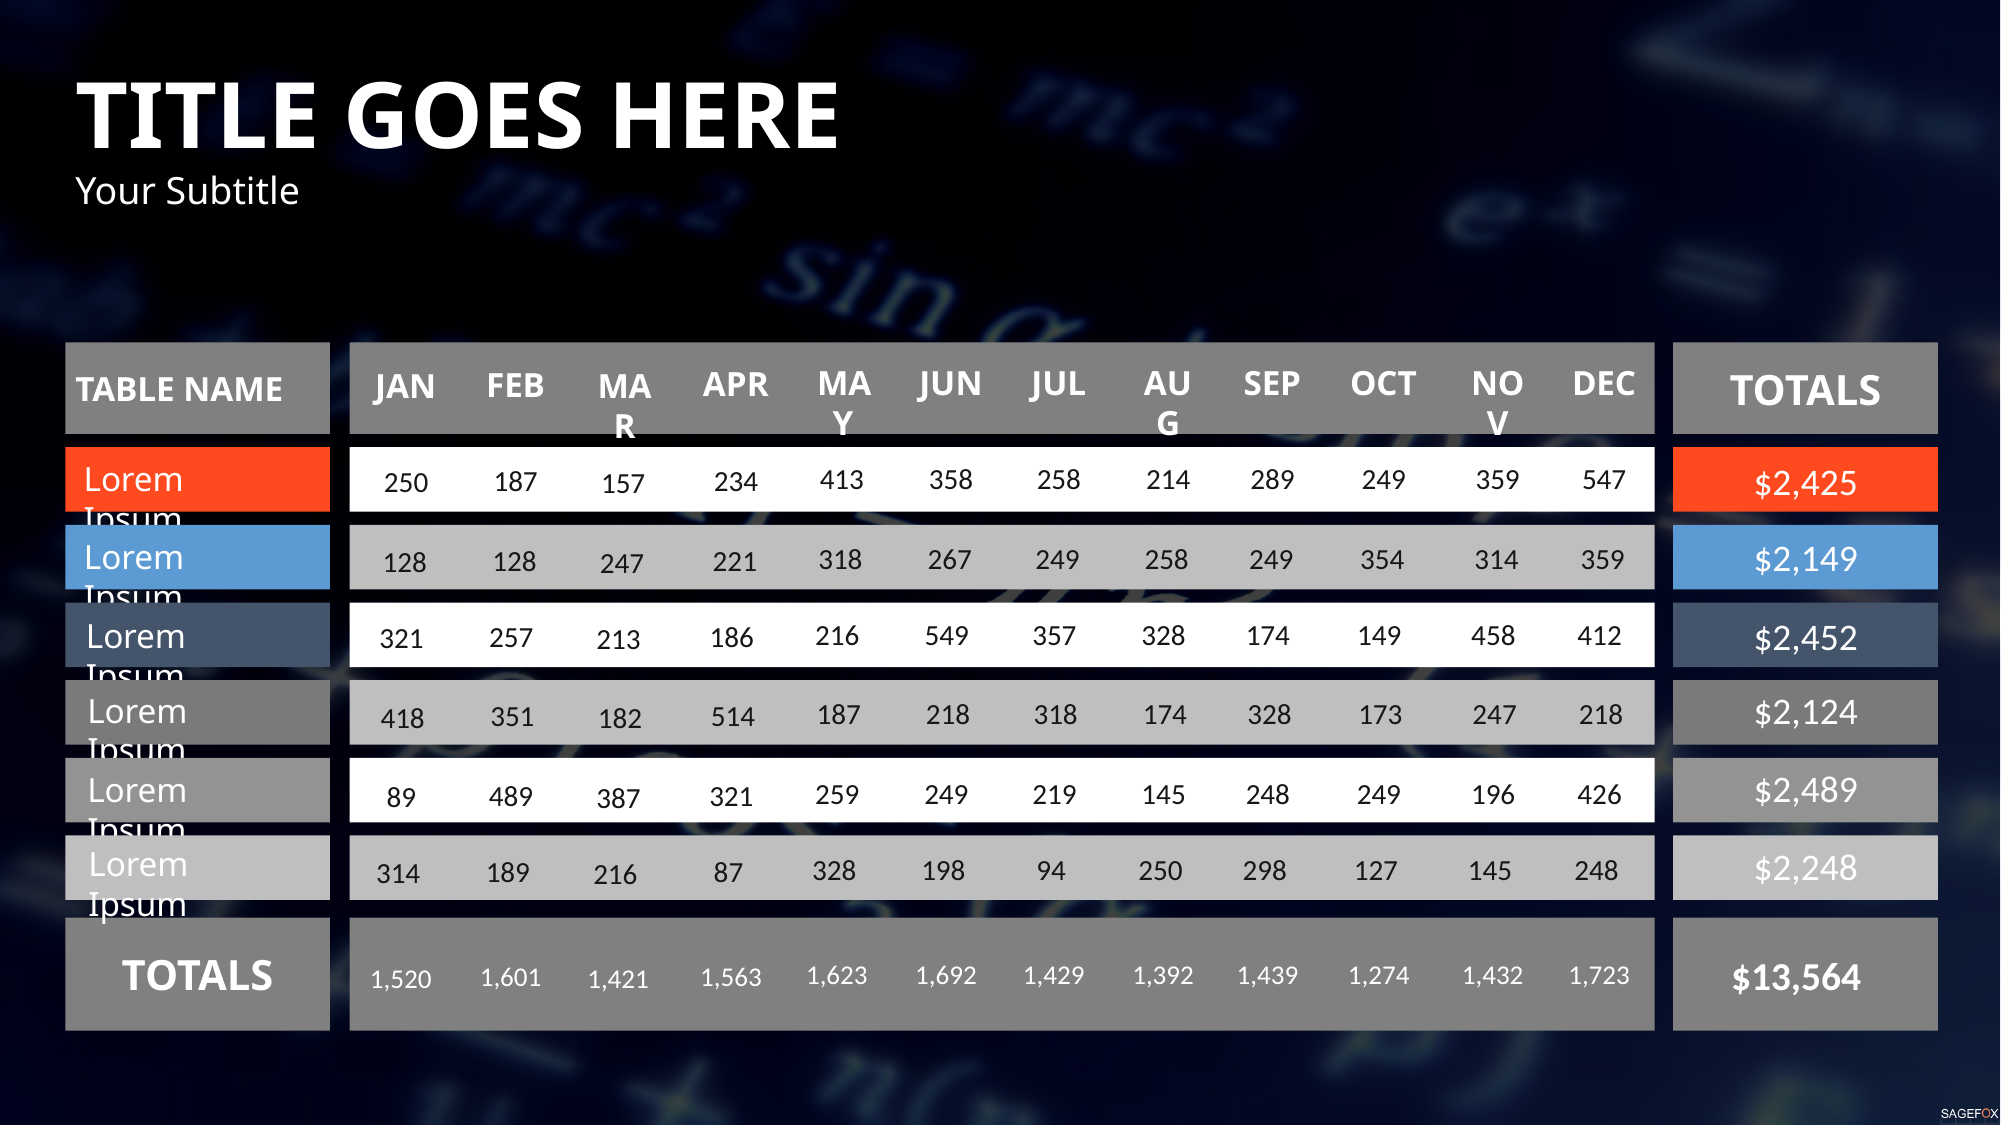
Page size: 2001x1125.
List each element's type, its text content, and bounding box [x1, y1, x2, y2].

text_box [349, 446, 1656, 513]
text_box 128 [355, 536, 454, 586]
text_box 259 [788, 767, 886, 818]
text_box 258 [1118, 532, 1216, 583]
text_box 1,274 [1322, 950, 1435, 998]
text_box [349, 679, 1656, 746]
text_box 248 [1219, 767, 1317, 818]
text_box 412 [1550, 608, 1649, 659]
text_box 94 [1002, 843, 1100, 894]
text_box 1,429 [997, 950, 1107, 998]
text_box $2,425 [1721, 450, 1890, 511]
text_box $2,149 [1721, 526, 1890, 587]
text_box 250 [1111, 843, 1210, 894]
text_box 1,563 [675, 952, 787, 1000]
text_box 249 [897, 767, 996, 818]
text_box 549 [897, 608, 996, 659]
text_box SEP [1223, 354, 1322, 410]
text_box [65, 602, 330, 668]
text_box JAN [357, 357, 455, 413]
text_box 186 [682, 610, 781, 661]
text_box 1,623 [780, 950, 890, 998]
text_box 359 [1554, 532, 1652, 583]
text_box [65, 835, 330, 900]
text_box 214 [1119, 453, 1217, 503]
text_box [349, 602, 1656, 668]
text_box [1672, 917, 1939, 1032]
text_box [349, 834, 1656, 901]
text_box 321 [352, 611, 451, 662]
text_box 187 [467, 455, 565, 505]
text_box TOTALS [1712, 356, 1899, 421]
text_box APR [687, 356, 785, 411]
text_box 458 [1444, 608, 1542, 659]
text_box JUL [1010, 354, 1108, 410]
text_box 426 [1550, 767, 1649, 818]
text_box 234 [687, 454, 785, 505]
text_box 189 [459, 845, 557, 896]
text_box 216 [566, 847, 665, 898]
text_box 174 [1116, 688, 1214, 738]
text_box 247 [573, 536, 671, 587]
text_box 1,520 [345, 953, 457, 1001]
text_box 249 [1222, 532, 1320, 583]
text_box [65, 447, 330, 512]
text_box 357 [1005, 608, 1104, 659]
text_box 314 [349, 847, 447, 897]
picture [0, 0, 2001, 1125]
text_box NOV [1448, 354, 1547, 449]
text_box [65, 757, 330, 823]
text_box 1,439 [1211, 950, 1322, 998]
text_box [65, 524, 330, 590]
text_box 387 [569, 771, 668, 822]
text_box 514 [684, 690, 782, 740]
text_box [1672, 602, 1939, 668]
text_box 298 [1216, 843, 1314, 894]
text_box 218 [1552, 688, 1650, 738]
text_box 351 [463, 690, 562, 740]
text_box MAR [574, 358, 675, 453]
text_box $2,124 [1721, 679, 1890, 740]
text_box 1,421 [562, 954, 675, 1002]
text_box DEC [1555, 354, 1653, 410]
text_box 182 [571, 692, 669, 742]
text_box 221 [685, 534, 784, 585]
text_box $2,489 [1721, 757, 1890, 818]
text_box 1,601 [454, 952, 567, 1000]
text_box [1672, 446, 1939, 513]
text_box 145 [1441, 843, 1539, 894]
text_box TITLE GOES HERE Your Subtitle [60, 49, 1036, 220]
text_box MAY [792, 354, 894, 449]
text_box 213 [569, 612, 668, 663]
text_box 318 [1007, 688, 1105, 738]
text_box 145 [1114, 767, 1213, 818]
text_box [349, 524, 1656, 590]
text_box 318 [791, 532, 890, 583]
text_box 87 [679, 845, 778, 896]
text_box JUN [902, 354, 1000, 410]
text_box [349, 341, 1656, 435]
text_box 173 [1331, 688, 1430, 738]
text_box 89 [352, 771, 451, 821]
text_box 321 [682, 769, 781, 820]
text_box 354 [1333, 532, 1431, 583]
text_box 196 [1444, 767, 1542, 818]
text_box 174 [1219, 608, 1317, 659]
text_box 267 [901, 532, 999, 583]
text_box AUG [1119, 354, 1217, 449]
text_box [1672, 524, 1939, 590]
text_box 149 [1330, 608, 1428, 659]
text_box $2,248 [1721, 835, 1890, 896]
text_box [349, 917, 1656, 1032]
text_box 216 [788, 608, 887, 659]
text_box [59, 342, 330, 435]
text_box [349, 757, 1656, 823]
text_box 248 [1547, 843, 1646, 894]
text_box 328 [1220, 688, 1319, 738]
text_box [65, 917, 330, 1031]
text_box 218 [899, 688, 997, 738]
text_box OCT [1334, 354, 1433, 410]
text_box 198 [894, 843, 993, 894]
text_box 250 [357, 456, 455, 507]
text_box 547 [1555, 453, 1653, 503]
text_box 1,692 [890, 950, 997, 998]
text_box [65, 680, 330, 745]
text_box 328 [1114, 608, 1213, 659]
text_box FEB [466, 356, 565, 412]
text_box 257 [462, 610, 560, 661]
text_box 249 [1008, 532, 1107, 583]
text_box 219 [1005, 767, 1104, 818]
text_box 328 [785, 843, 883, 894]
text_box [1672, 834, 1939, 901]
text_box [1672, 341, 1939, 435]
text_box $2,452 [1721, 605, 1890, 666]
text_box 1,432 [1436, 950, 1543, 998]
text_box 413 [793, 453, 891, 503]
text_box 157 [574, 456, 672, 507]
text_box 1,723 [1543, 950, 1656, 998]
text_box 258 [1010, 453, 1108, 503]
text_box 359 [1449, 453, 1547, 503]
text_box 247 [1445, 688, 1544, 738]
text_box 127 [1327, 843, 1425, 894]
text_box 489 [462, 770, 560, 820]
text_box 187 [789, 688, 888, 738]
text_box 249 [1330, 767, 1428, 818]
text_box 418 [354, 691, 452, 742]
text_box 289 [1223, 453, 1322, 503]
text_box $13,564 [1712, 943, 1880, 1006]
text_box 314 [1447, 532, 1546, 583]
text_box [1672, 679, 1939, 746]
text_box 358 [902, 453, 1000, 503]
text_box 249 [1334, 453, 1433, 503]
text_box 1,392 [1107, 950, 1211, 998]
text_box [1672, 757, 1939, 823]
text_box 128 [465, 534, 564, 585]
